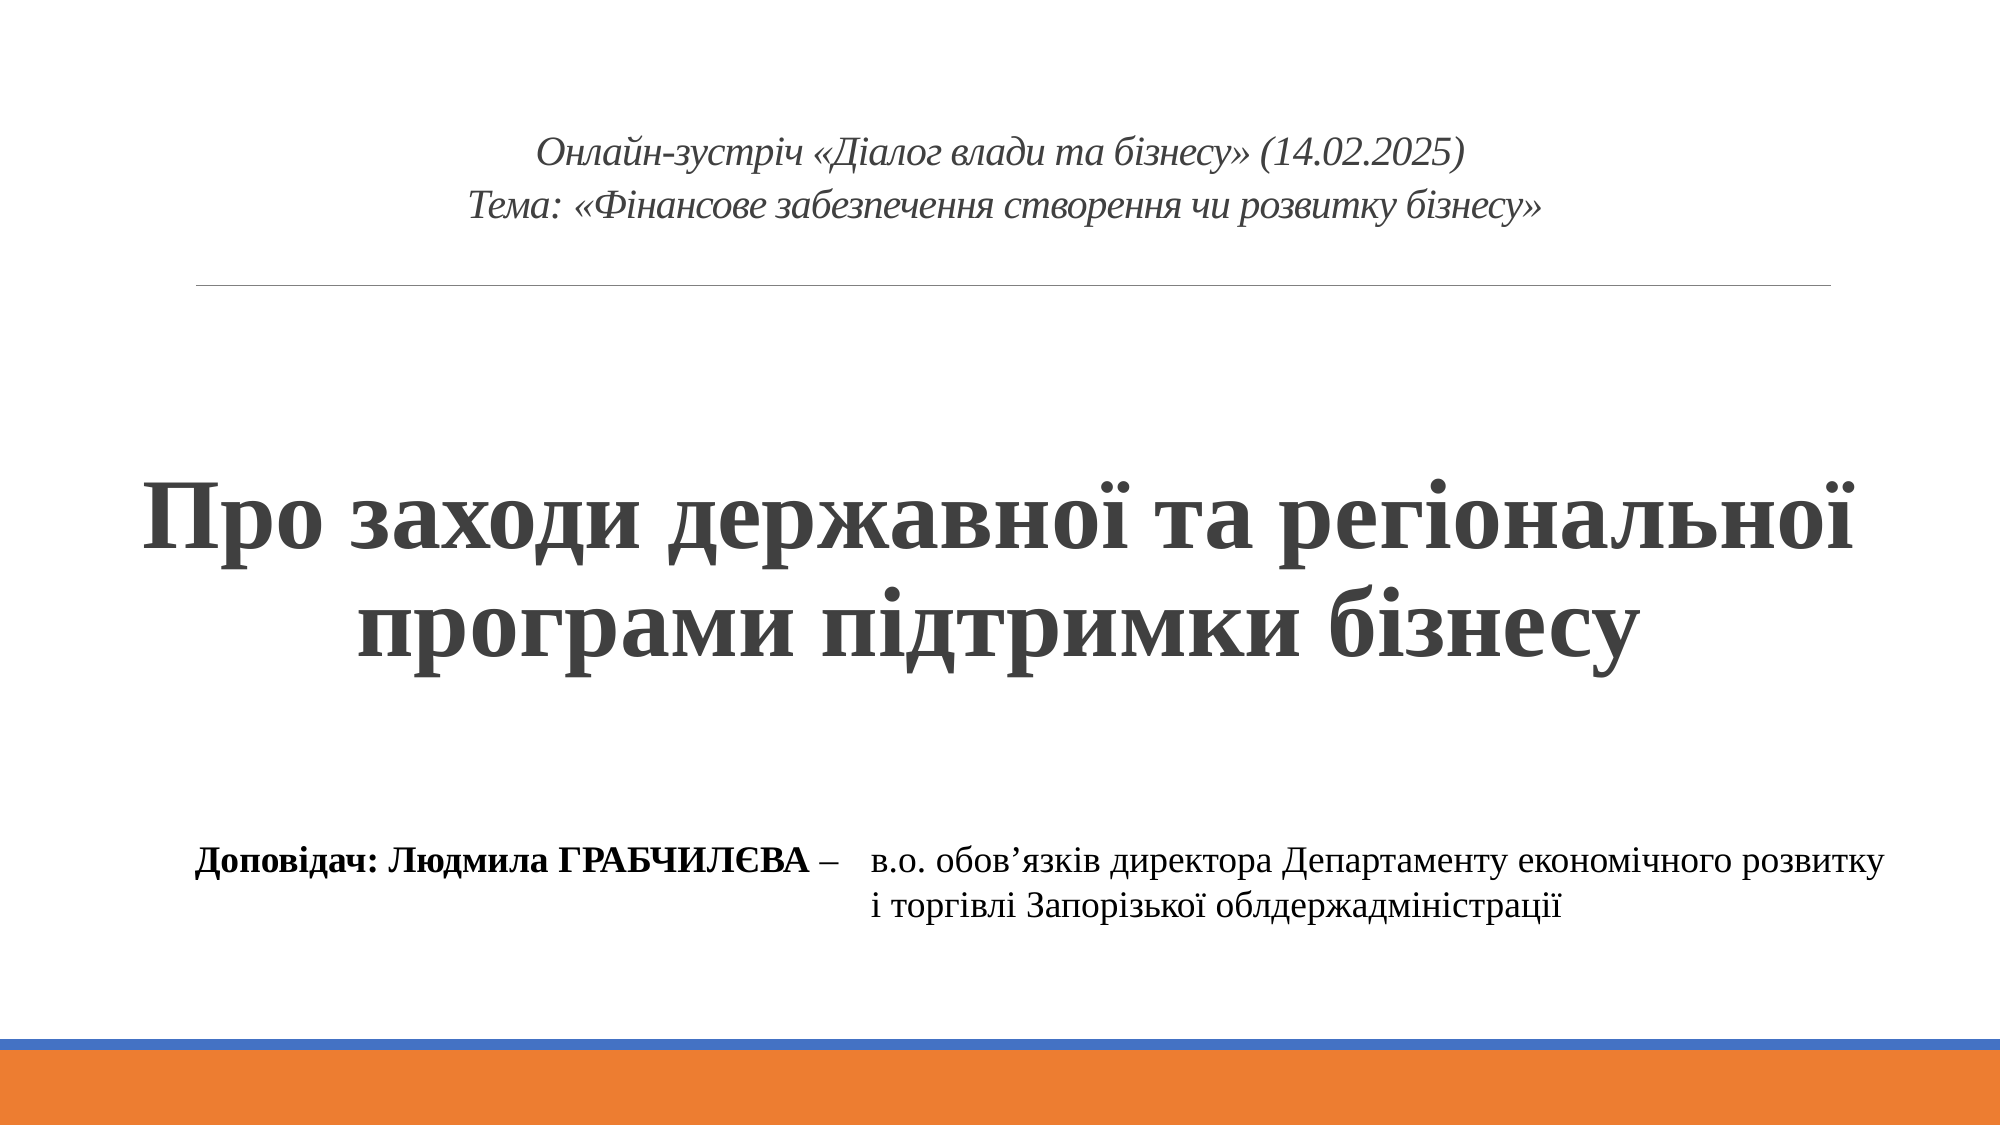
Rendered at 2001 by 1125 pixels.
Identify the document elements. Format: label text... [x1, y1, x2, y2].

text_box в.о. обов’язків директора Департаменту економічного розвитку і торгівлі Запорізької облдержадміністрації [856, 827, 1958, 932]
list Про заходи державної та регіональної програми підтримки бізнесу [82, 305, 1916, 737]
text_box Доповідач: Людмила ГРАБЧИЛЄВА – [179, 827, 856, 887]
title Онлайн-зустріч «Діалог влади та бізнесу» (14.02.2025) Тема: «Фінансове забезпечення створення чи розвитку бізнесу» [180, 47, 1830, 285]
